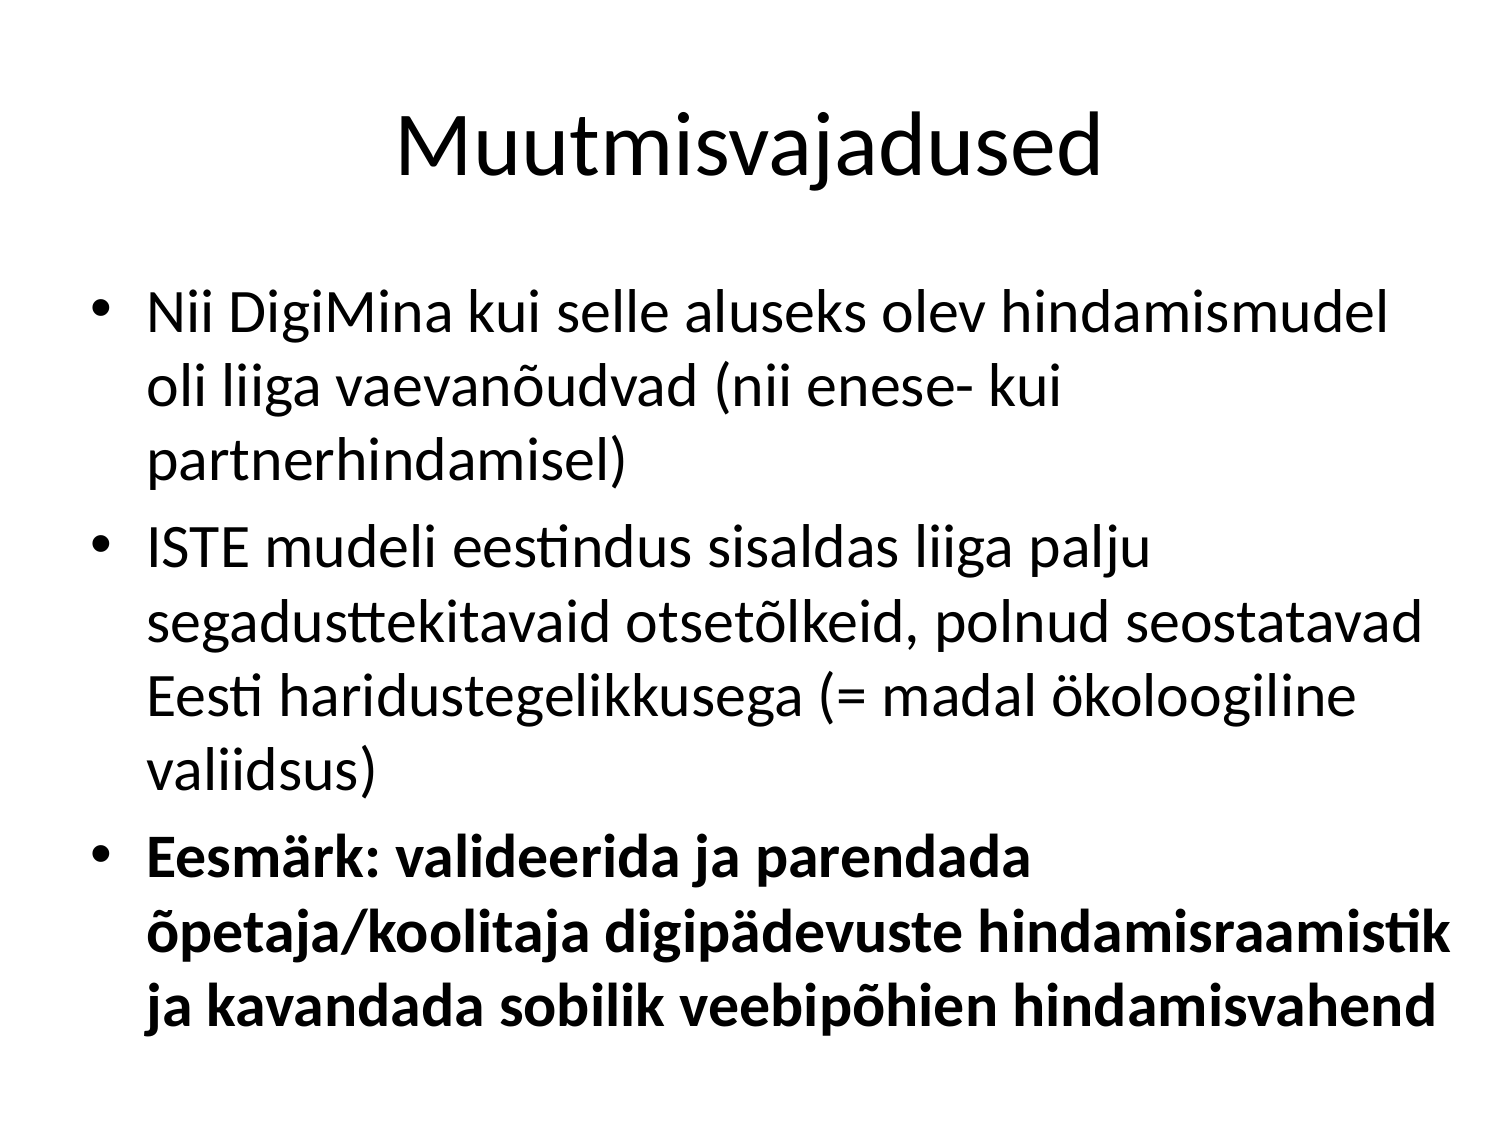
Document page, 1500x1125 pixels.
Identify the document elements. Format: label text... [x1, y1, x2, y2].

title Muutmisvajadused [75, 45, 1425, 233]
list Nii DigiMina kui selle aluseks olev hindamismudel oli liiga vaevanõudvad (nii enese- kui partnerhindamisel) ISTE mudeli eestindus sisaldas liiga palju segadusttekitavaid otsetõlkeid, polnud seostatavad Eesti haridustegelikkusega (= madal ökoloogiline valiidsus) Eesmärk: valideerida ja parendada õpetaja/koolitaja digipädevuste hindamisraamistik ja kavandada sobilik veebipõhien hindamisvahend [75, 262, 1470, 1072]
